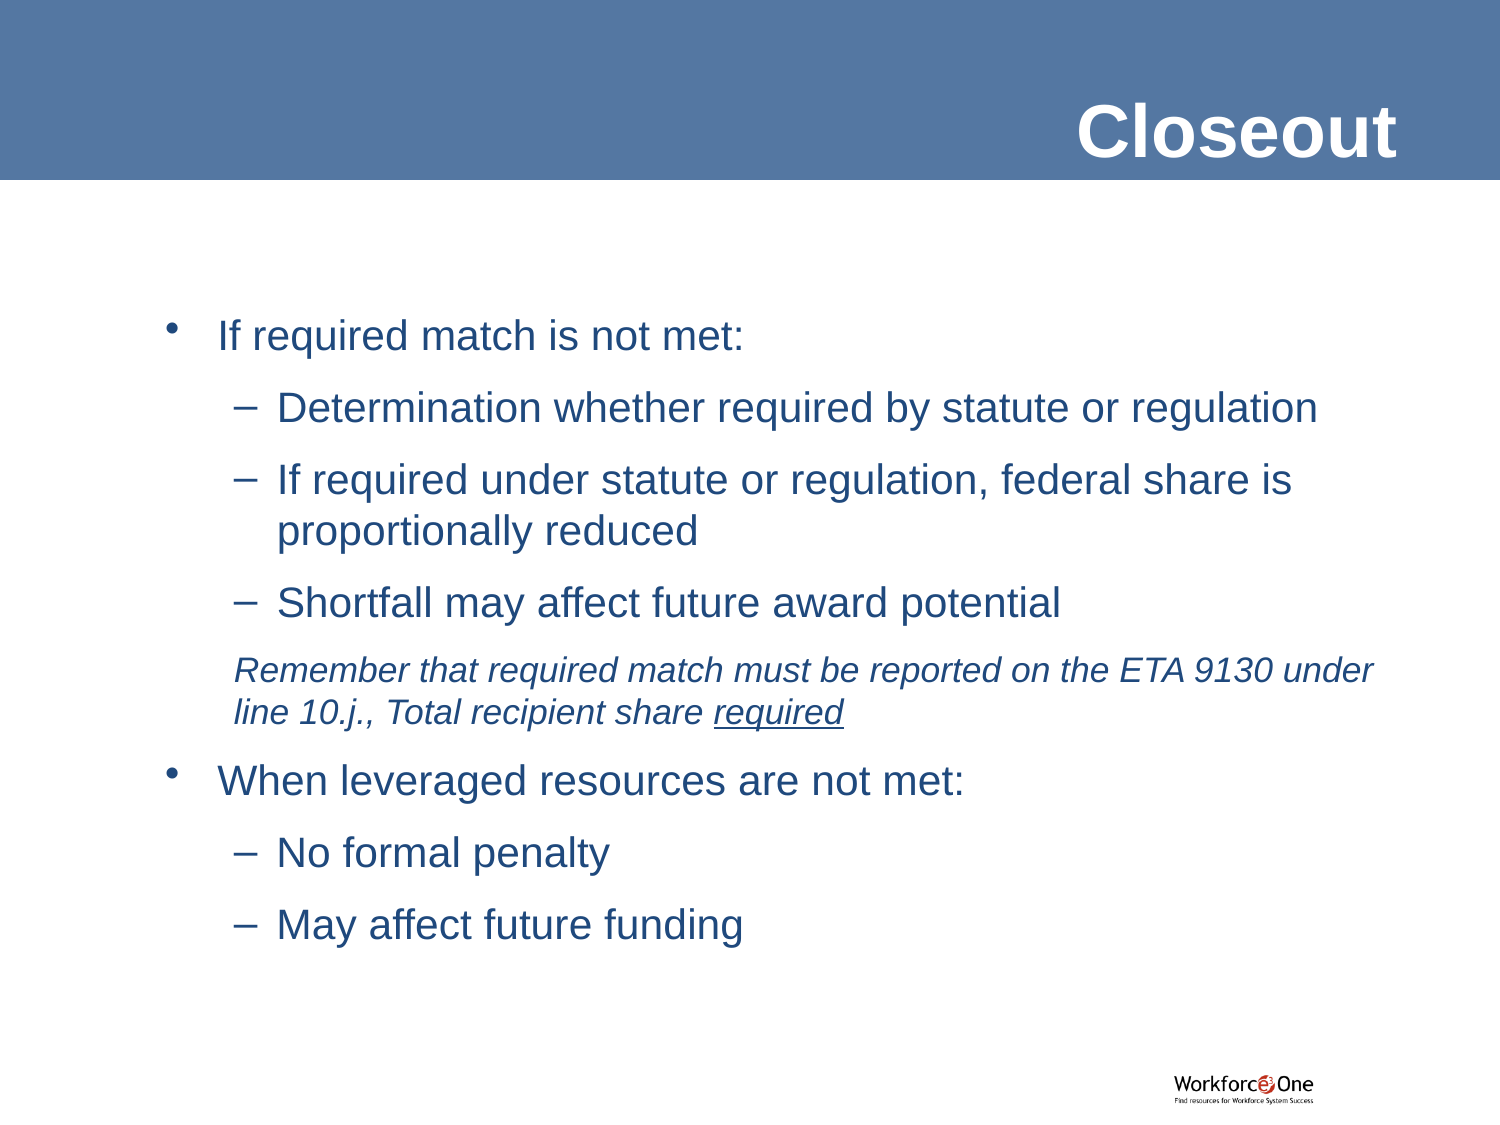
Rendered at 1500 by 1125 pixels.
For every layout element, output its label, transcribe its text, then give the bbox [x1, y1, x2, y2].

list Closeout [174, 75, 1413, 200]
picture [1162, 1049, 1325, 1125]
list If required match is not met: Determination whether required by statute or regulation If required under statute or regulation, federal share is proportionally reduced Shortfall may affect future award potential Remember that required match must be reported on the ETA 9130 under line 10.j., Total recipient share required When leveraged resources are not met: No formal penalty May affect future funding [150, 299, 1413, 963]
